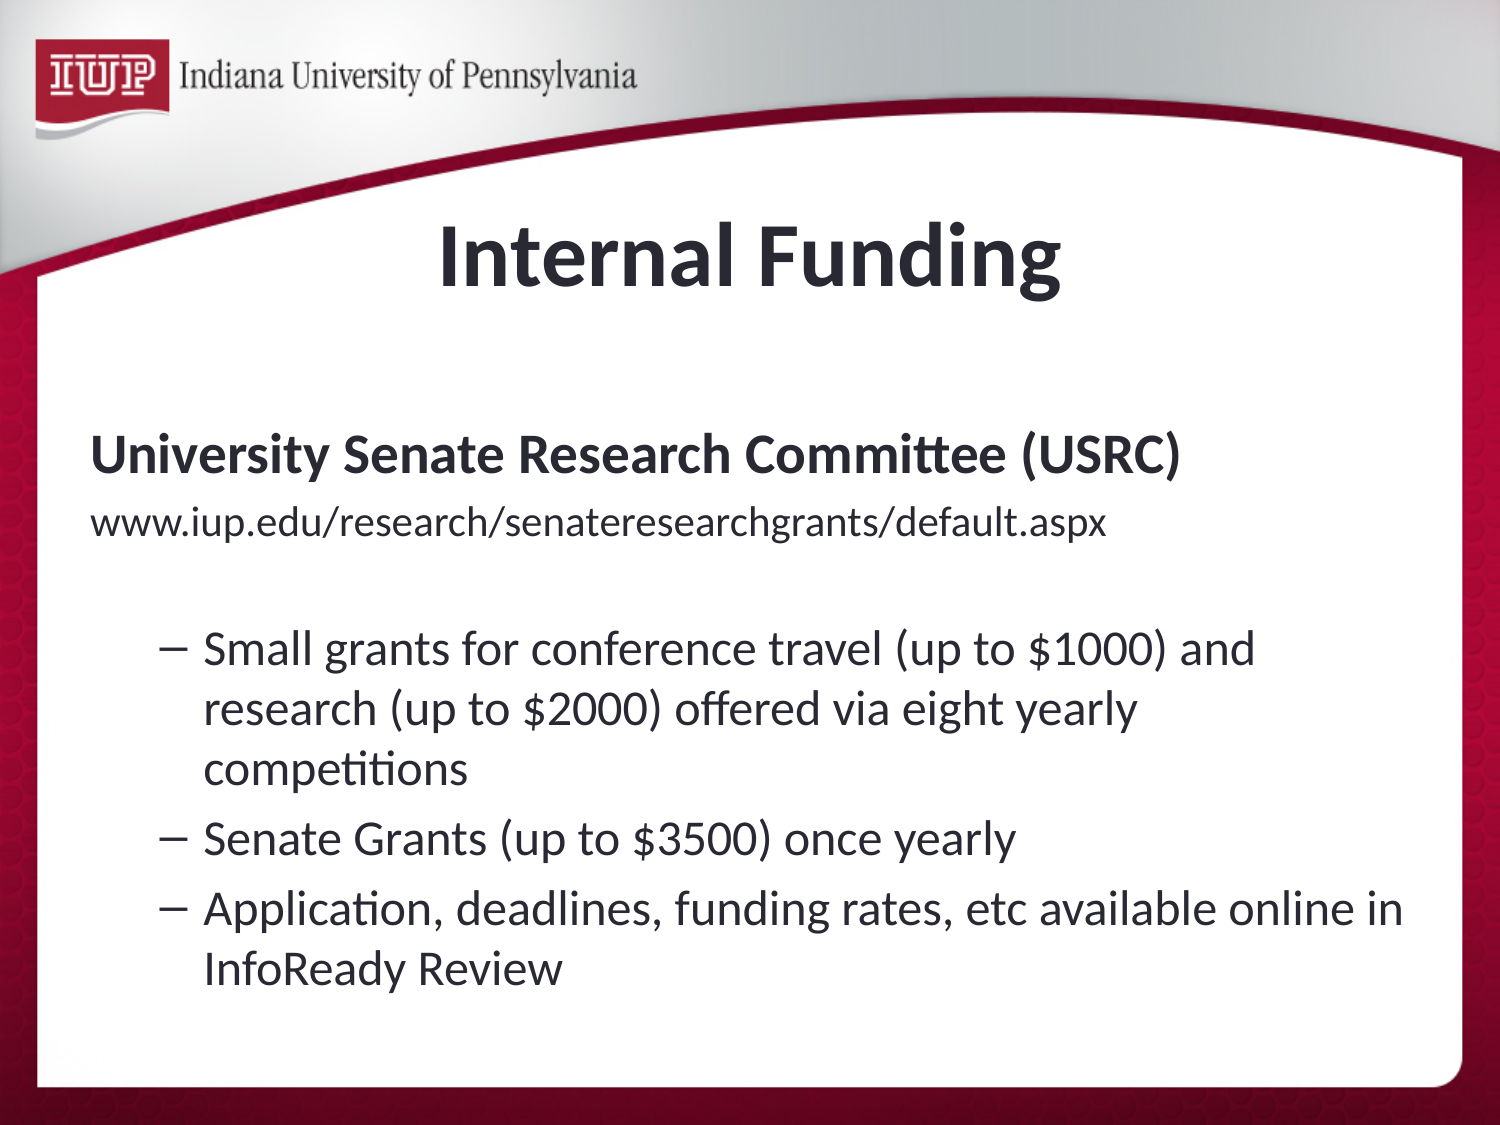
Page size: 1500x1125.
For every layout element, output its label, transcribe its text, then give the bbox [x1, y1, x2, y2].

picture [0, 0, 1500, 1125]
list University Senate Research Committee (USRC) www.iup.edu/research/senateresearchgrants/default.aspx Small grants for conference travel (up to $1000) and research (up to $2000) offered via eight yearly competitions Senate Grants (up to $3500) once yearly Application, deadlines, funding rates, etc available online in InfoReady Review [75, 408, 1425, 1005]
title Internal Funding [75, 155, 1425, 344]
